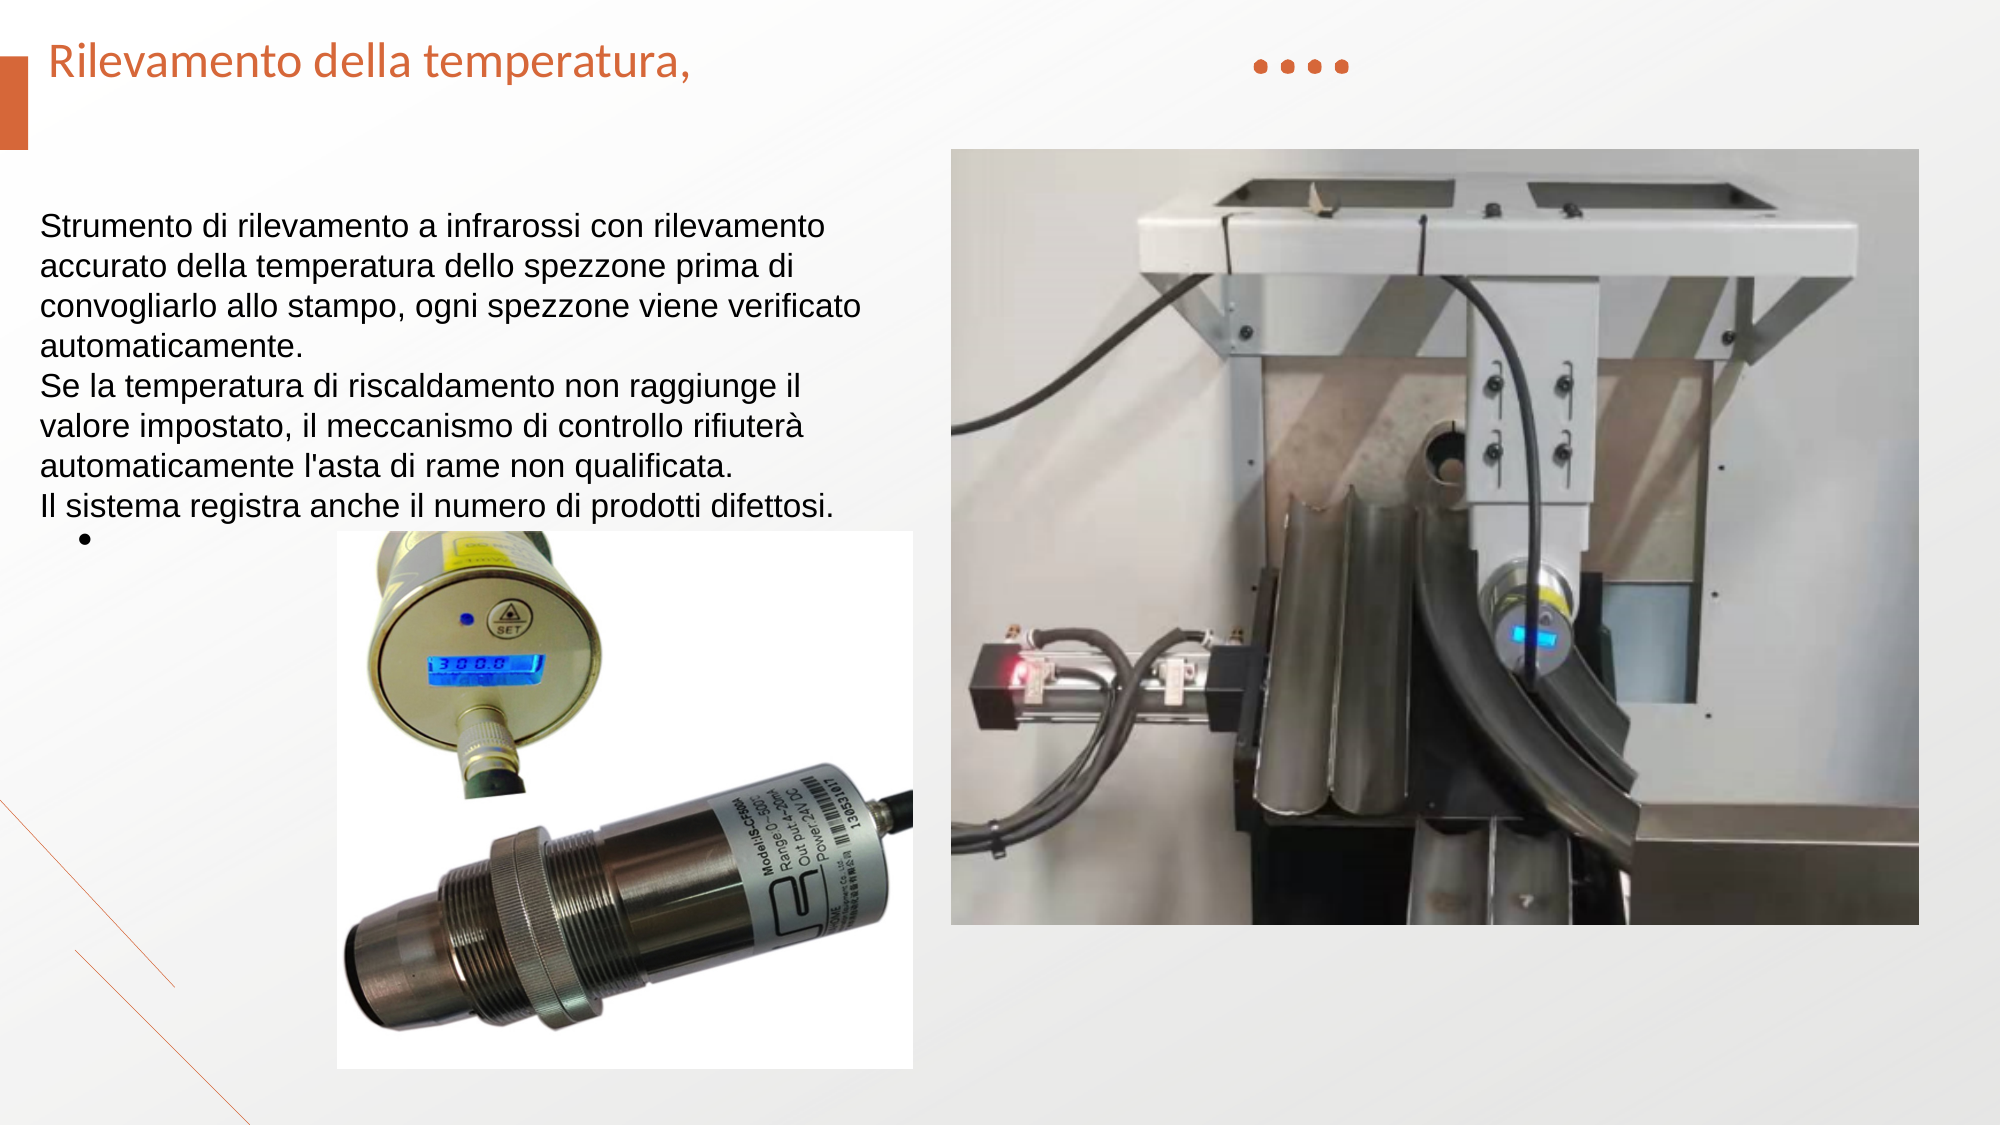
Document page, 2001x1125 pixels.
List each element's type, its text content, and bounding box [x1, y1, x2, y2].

text_box [1334, 59, 1349, 74]
text_box [1253, 59, 1268, 74]
text_box [0, 56, 29, 150]
text_box [1280, 59, 1295, 74]
text_box [1307, 59, 1322, 74]
picture [0, 0, 2000, 1125]
text_box Strumento di rilevamento a infrarossi con rilevamento accurato della temperatura dello spezzone prima di convogliarlo allo stampo, ogni spezzone viene verificato automaticamente. Se la temperatura di riscaldamento non raggiunge il valore impostato, il meccanismo di controllo rifiuterà automaticamente l'asta di rame non qualificata. Il sistema registra anche il numero di prodotti difettosi. [24, 197, 913, 571]
text_box Rilevamento della temperatura, [37, 24, 811, 149]
